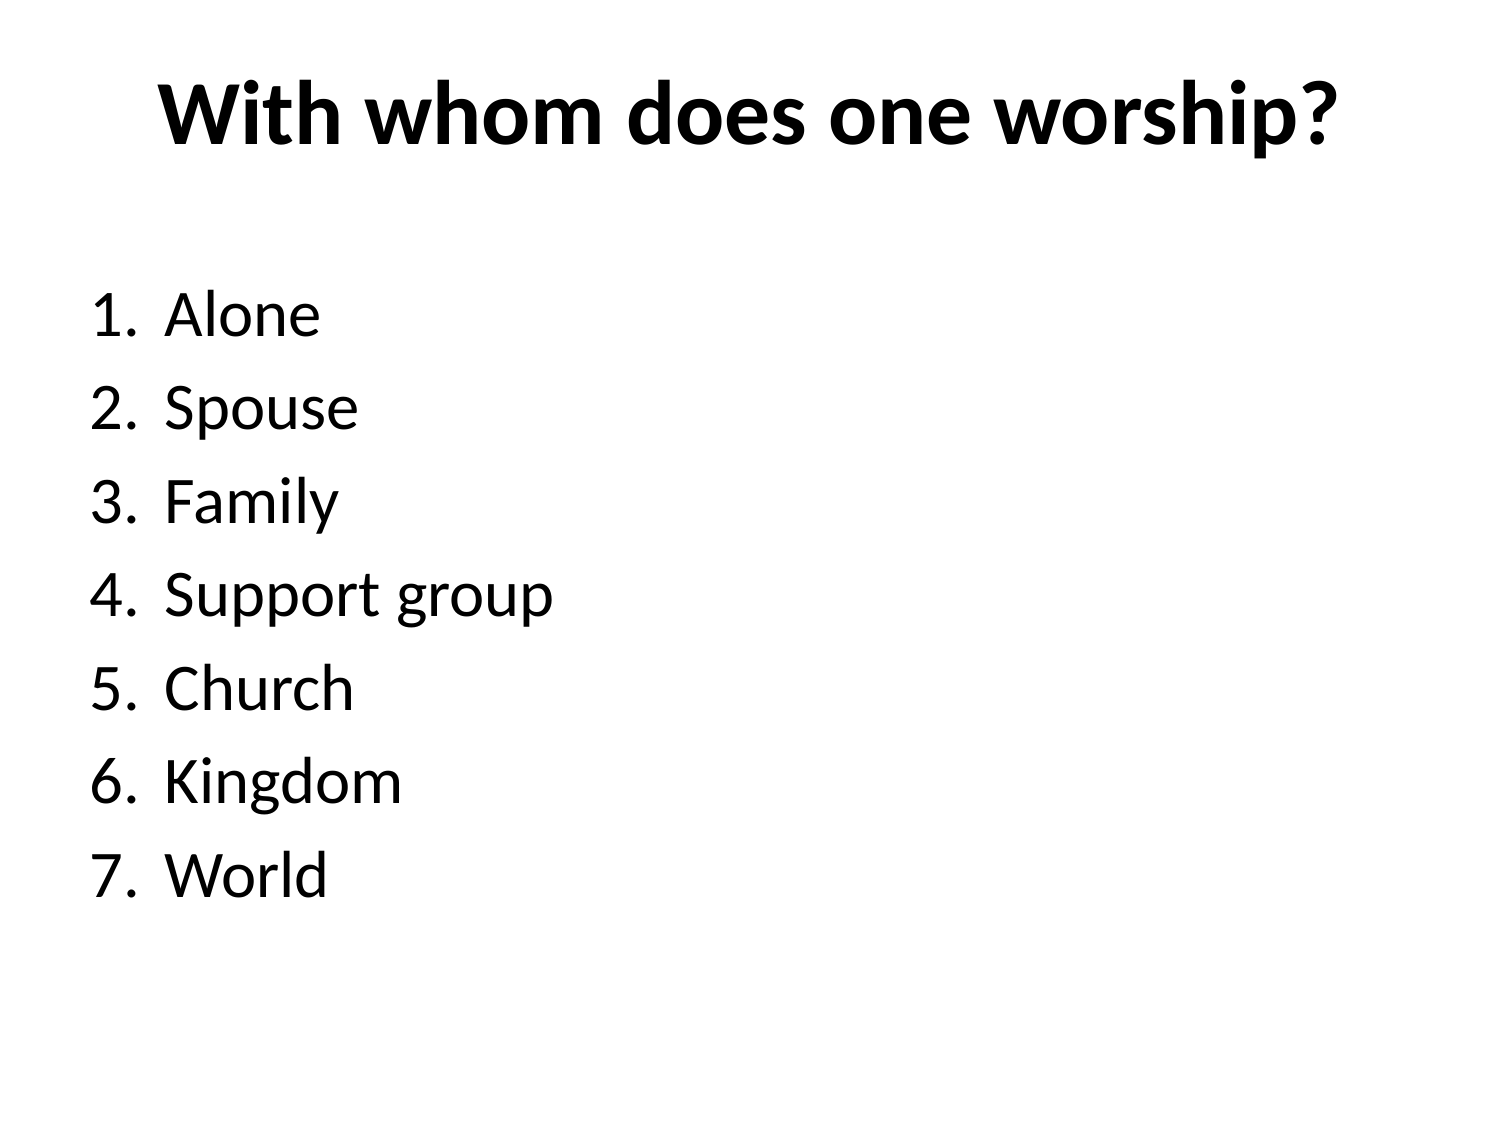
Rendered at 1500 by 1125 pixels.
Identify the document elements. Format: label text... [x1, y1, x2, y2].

list Alone Spouse Family Support group Church Kingdom World [75, 262, 1425, 1005]
title With whom does one worship? [75, 45, 1425, 233]
